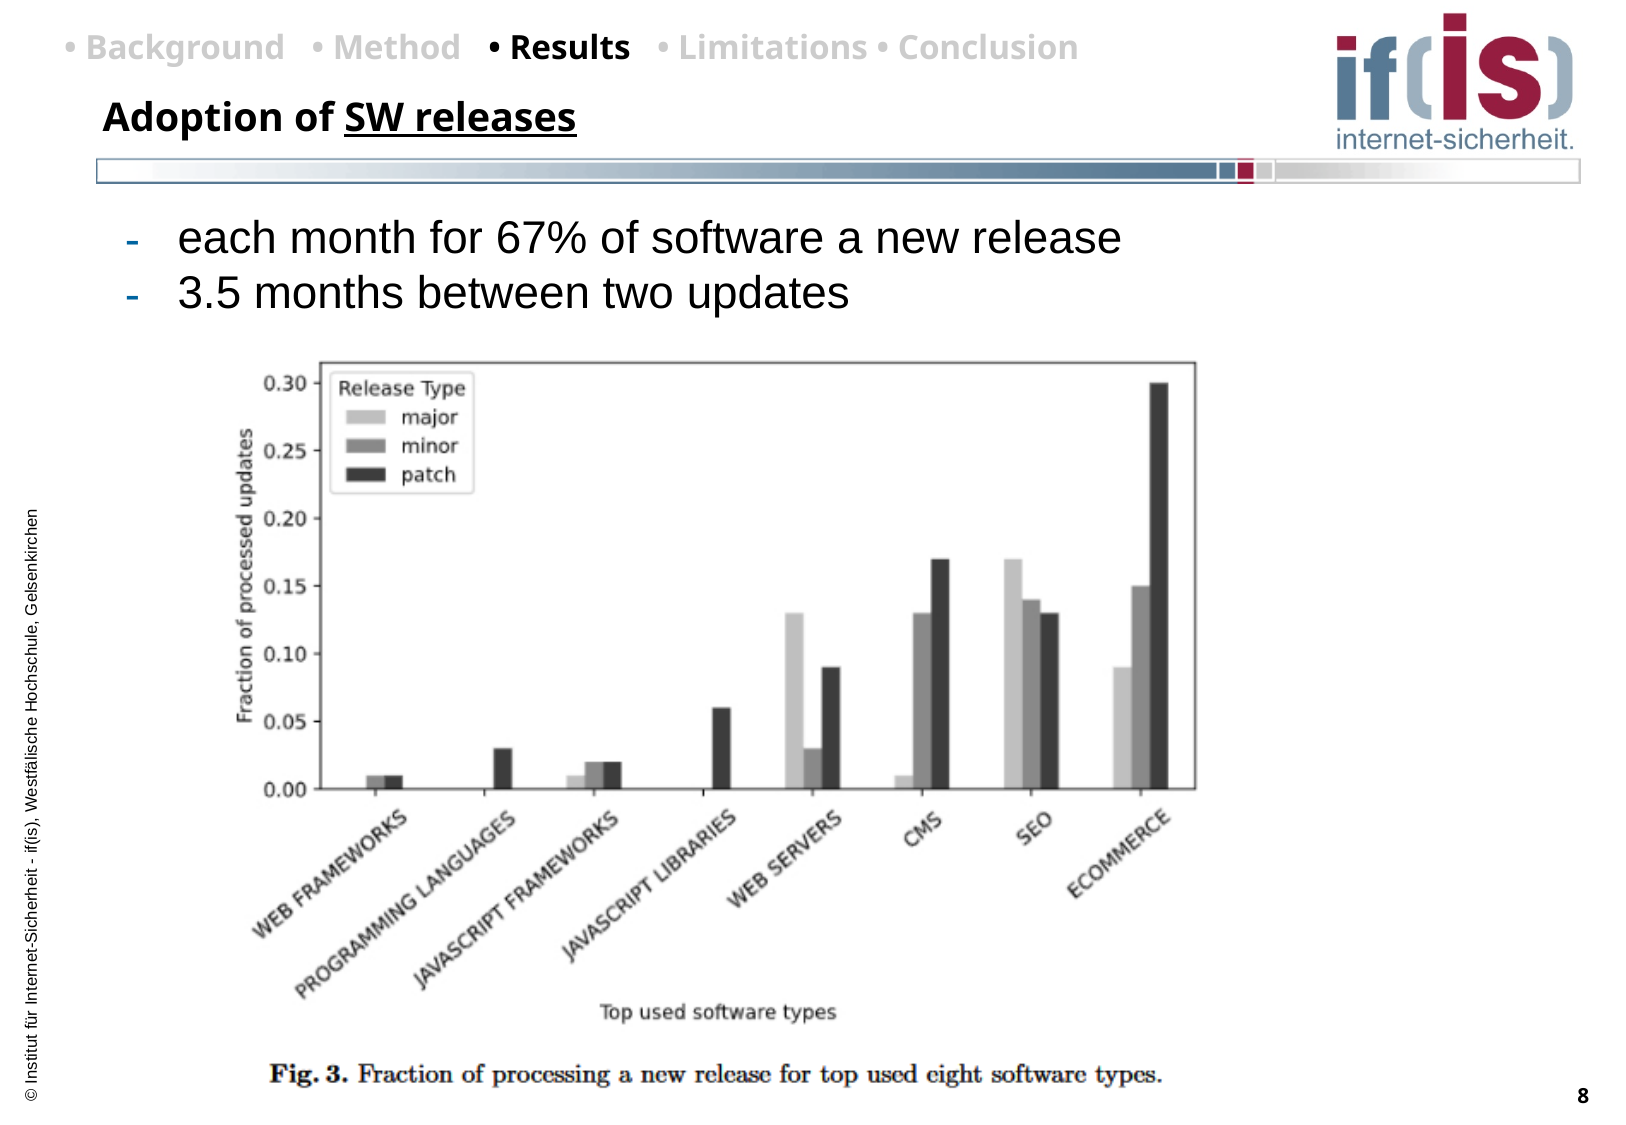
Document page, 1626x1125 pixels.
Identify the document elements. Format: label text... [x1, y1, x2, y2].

title Adoption of SW releases [87, 115, 1297, 185]
picture [220, 335, 1204, 1095]
title • Background • Method • Results • Limitations • Conclusion [49, 0, 1625, 115]
list each month for 67% of software a new release 3.5 months between two updates [87, 200, 1505, 1013]
picture [1297, 115, 1592, 184]
slide_number ‹#› [1541, 1074, 1625, 1125]
